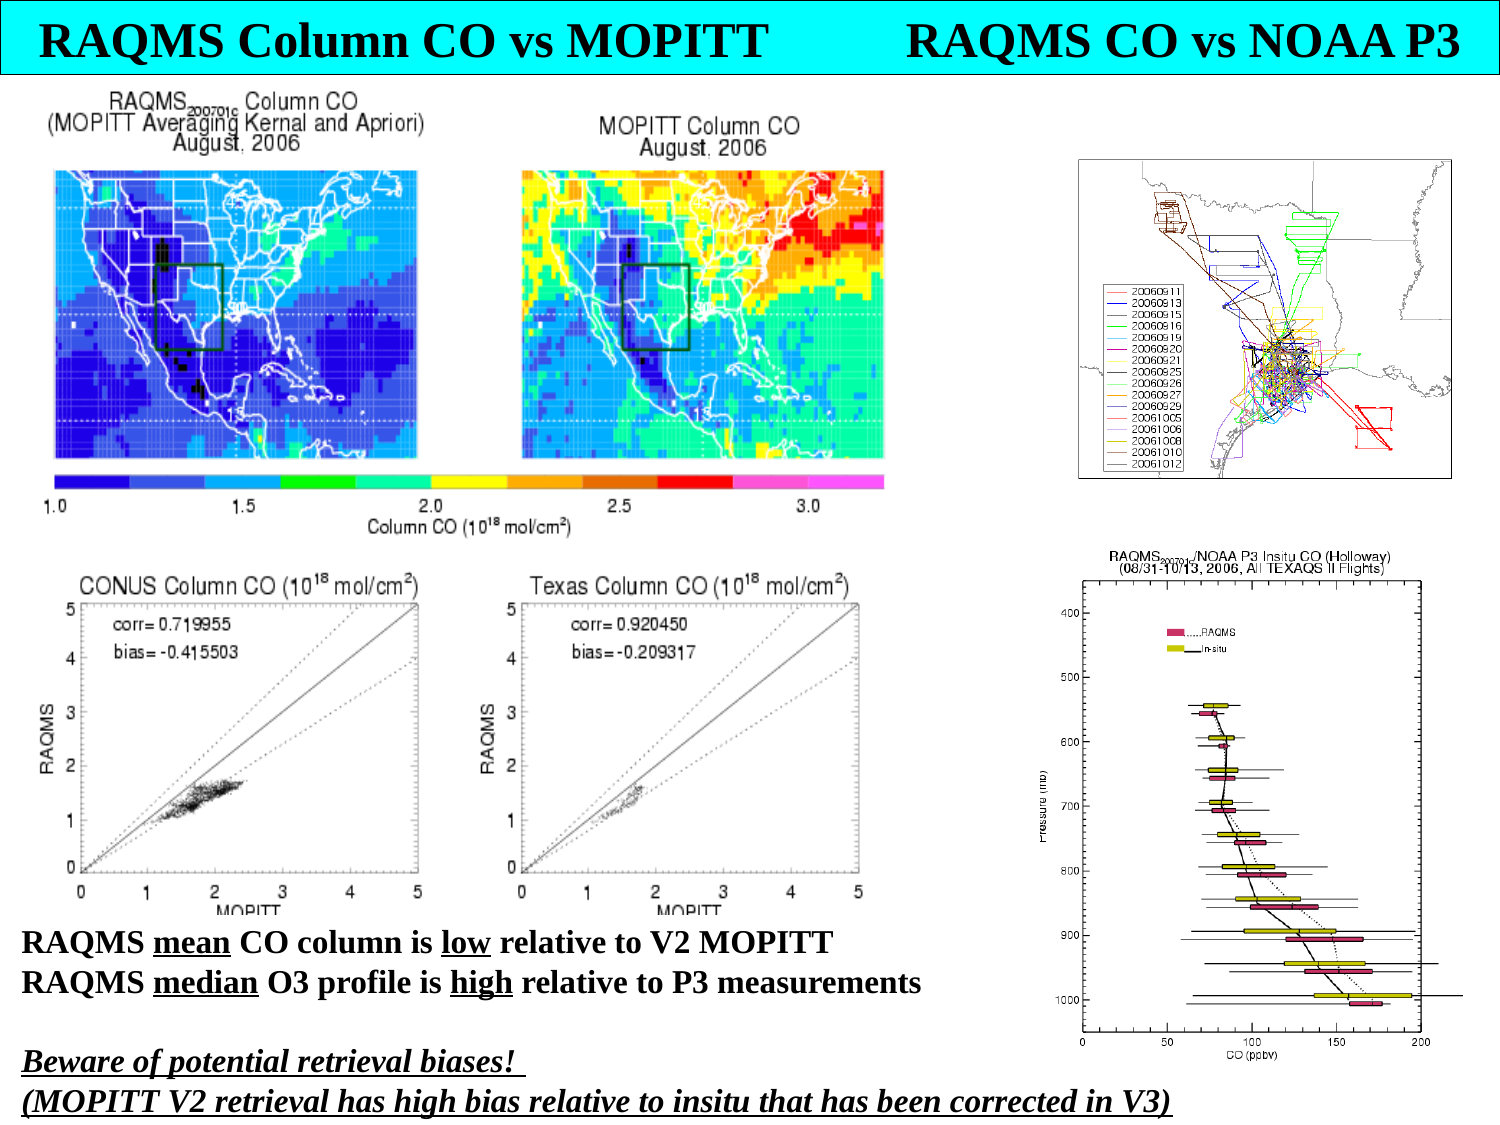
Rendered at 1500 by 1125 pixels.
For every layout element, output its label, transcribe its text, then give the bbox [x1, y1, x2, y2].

text_box RAQMS mean CO column is low relative to V2 MOPITT RAQMS median O3 profile is high relative to P3 measurements Beware of potential retrieval biases! (MOPITT V2 retrieval has high bias relative to insitu that has been corrected in V3) [6, 912, 1488, 1125]
text_box RAQMS Column CO vs MOPITT RAQMS CO vs NOAA P3 [0, 0, 1500, 75]
picture [24, 87, 988, 915]
picture [1040, 524, 1463, 1088]
picture [1037, 124, 1476, 513]
